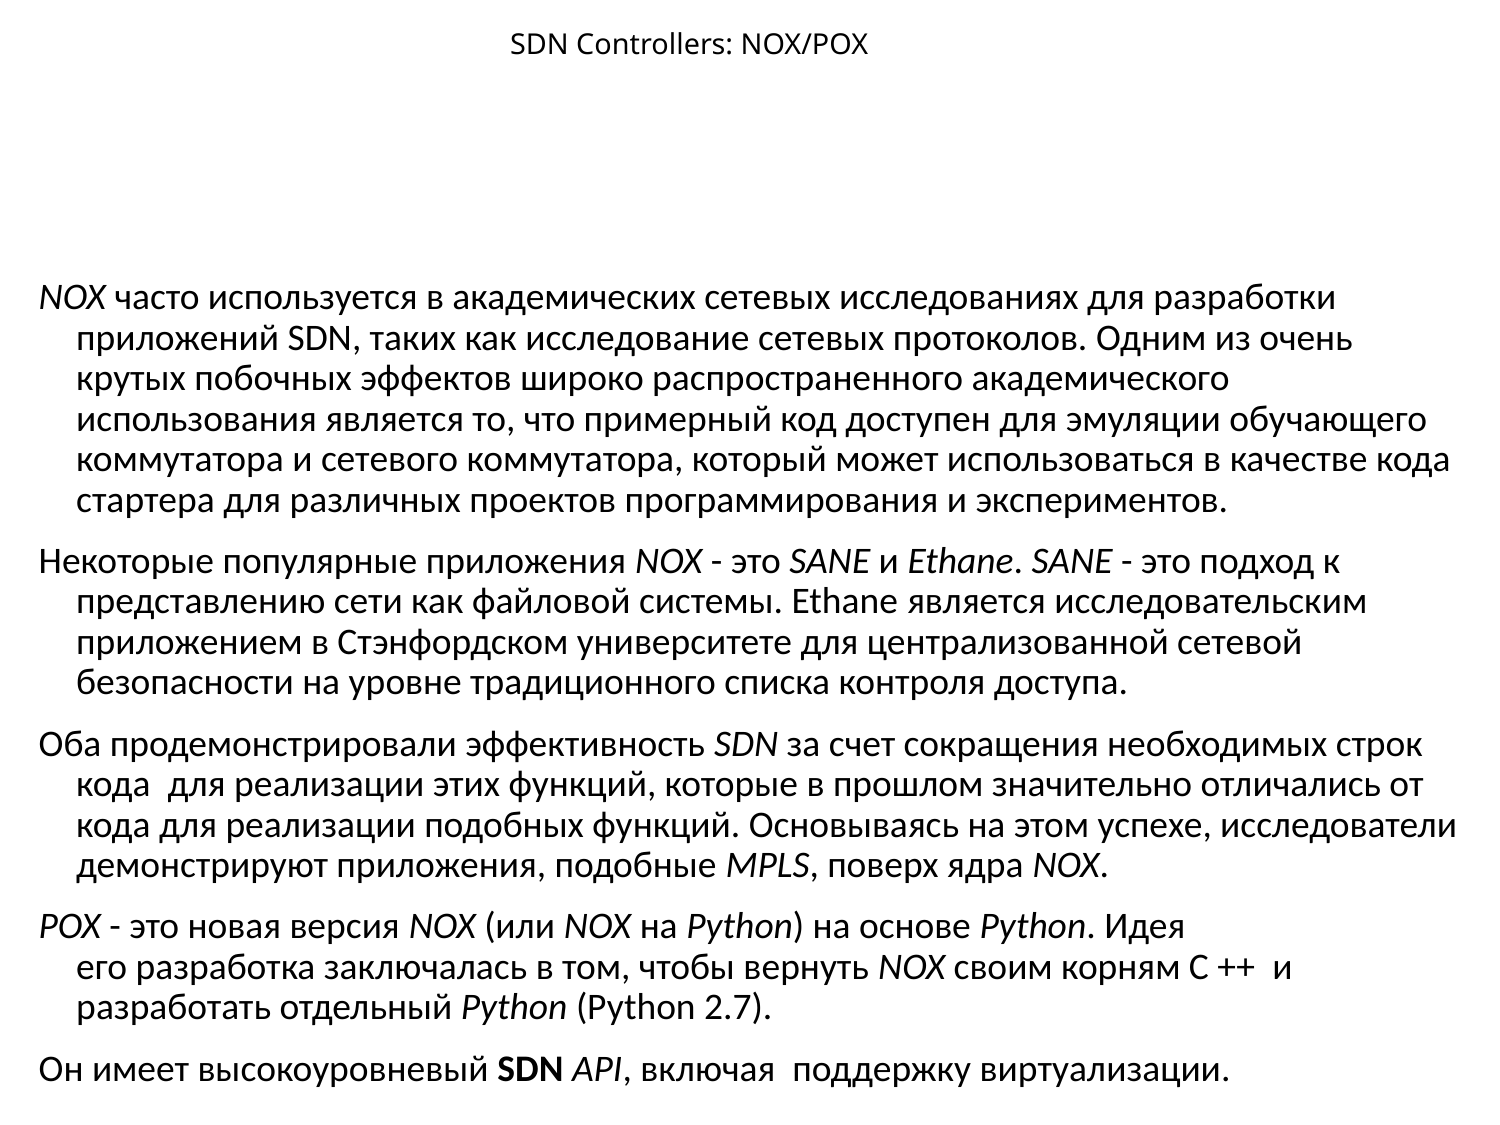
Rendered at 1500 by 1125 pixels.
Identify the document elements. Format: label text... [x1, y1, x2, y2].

list NOX часто используется в академических сетевых исследованиях для разработки приложений SDN, таких как исследование сетевых протоколов. Одним из очень крутых побочных эффектов широко распространенного академического использования является то, что примерный код доступен для эмуляции обучающего коммутатора и сетевого коммутатора, который может использоваться в качестве кода стартера для различных проектов программирования и экспериментов. Некоторые популярные приложения NOX - это SANE и Ethane. SANE - это подход к представлению сети как файловой системы. Ethane является исследовательским приложением в Стэнфордском университете для централизованной сетевой безопасности на уровне традиционного списка контроля доступа. Оба продемонстрировали эффективность SDN за счет сокращения необходимых строк кода для реализации этих функций, которые в прошлом значительно отличались от кода для реализации подобных функций. Основываясь на этом успехе, исследователи демонстрируют приложения, подобные MPLS, поверх ядра NOX. POX - это новая версия NOX (или NOX на Python) на основе Python. Идея его разработка заключалась в том, чтобы вернуть NOX своим корням C ++ и разработать отдельный Python (Python 2.7). Он имеет высокоуровневый SDN API, включая поддержку виртуализации. [23, 270, 1477, 1115]
title SDN Controllers: NOX/POX [495, 14, 951, 78]
